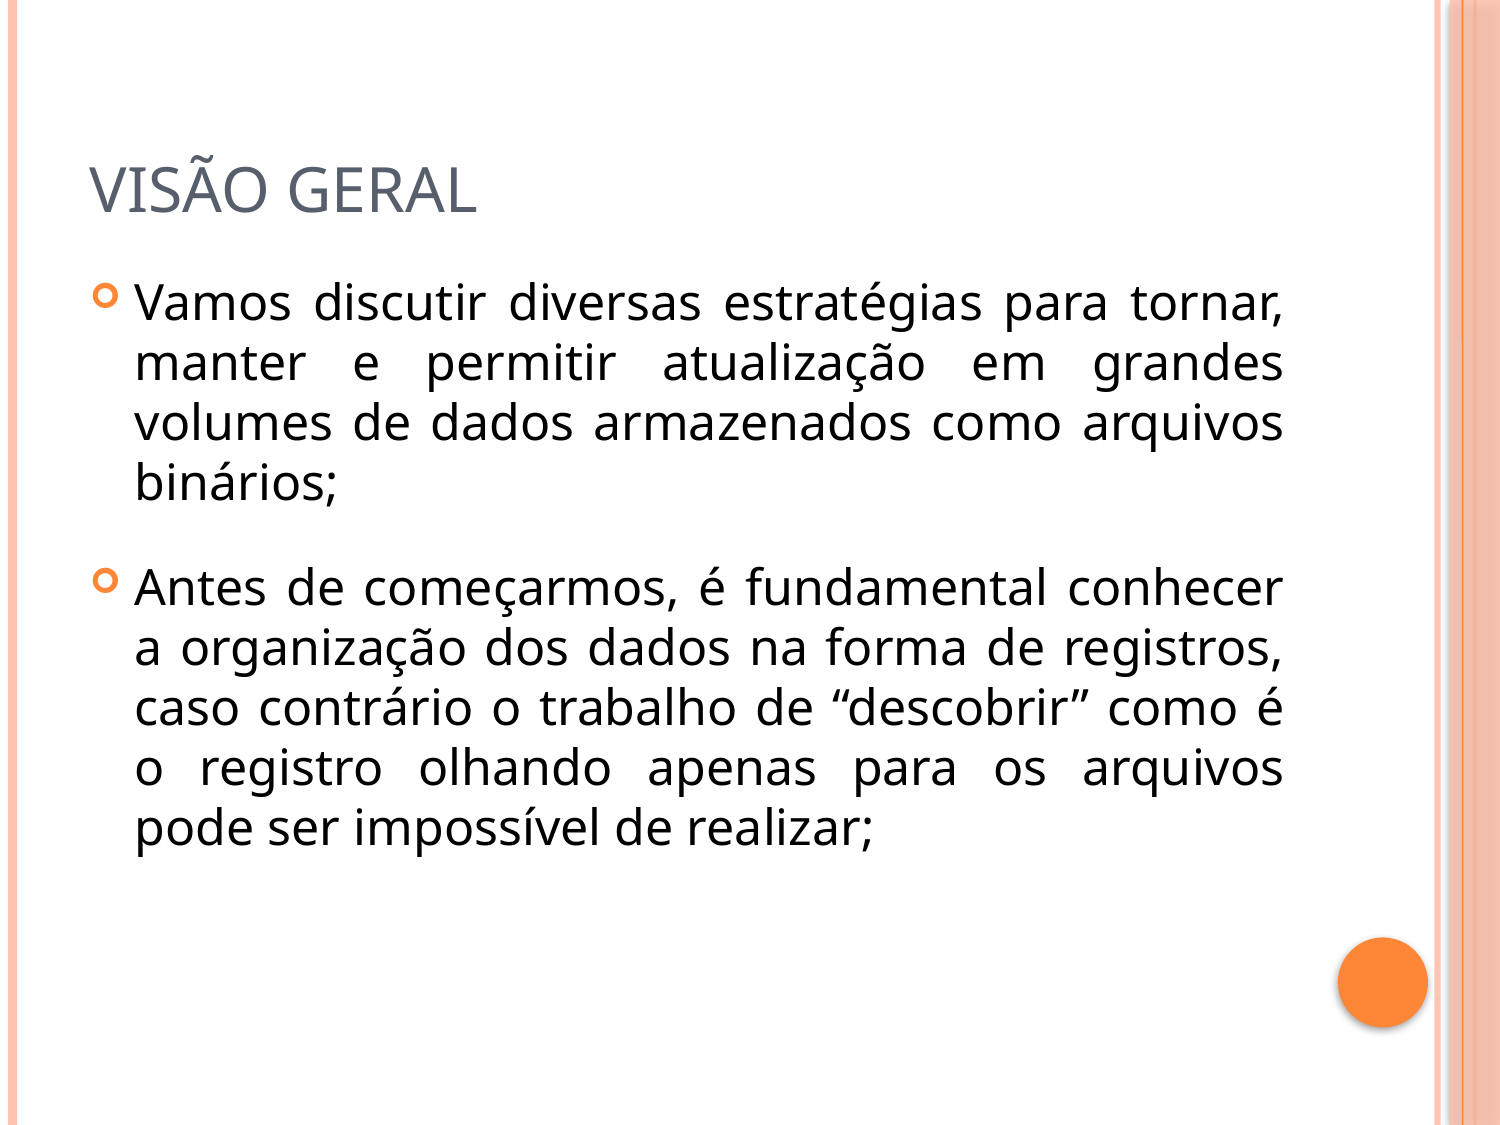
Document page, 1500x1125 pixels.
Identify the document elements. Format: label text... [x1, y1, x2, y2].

list Vamos discutir diversas estratégias para tornar, manter e permitir atualização em grandes volumes de dados armazenados como arquivos binários; Antes de começarmos, é fundamental conhecer a organização dos dados na forma de registros, caso contrário o trabalho de “descobrir” como é o registro olhando apenas para os arquivos pode ser impossível de realizar; [75, 262, 1300, 1062]
title Visão Geral [75, 45, 1300, 233]
